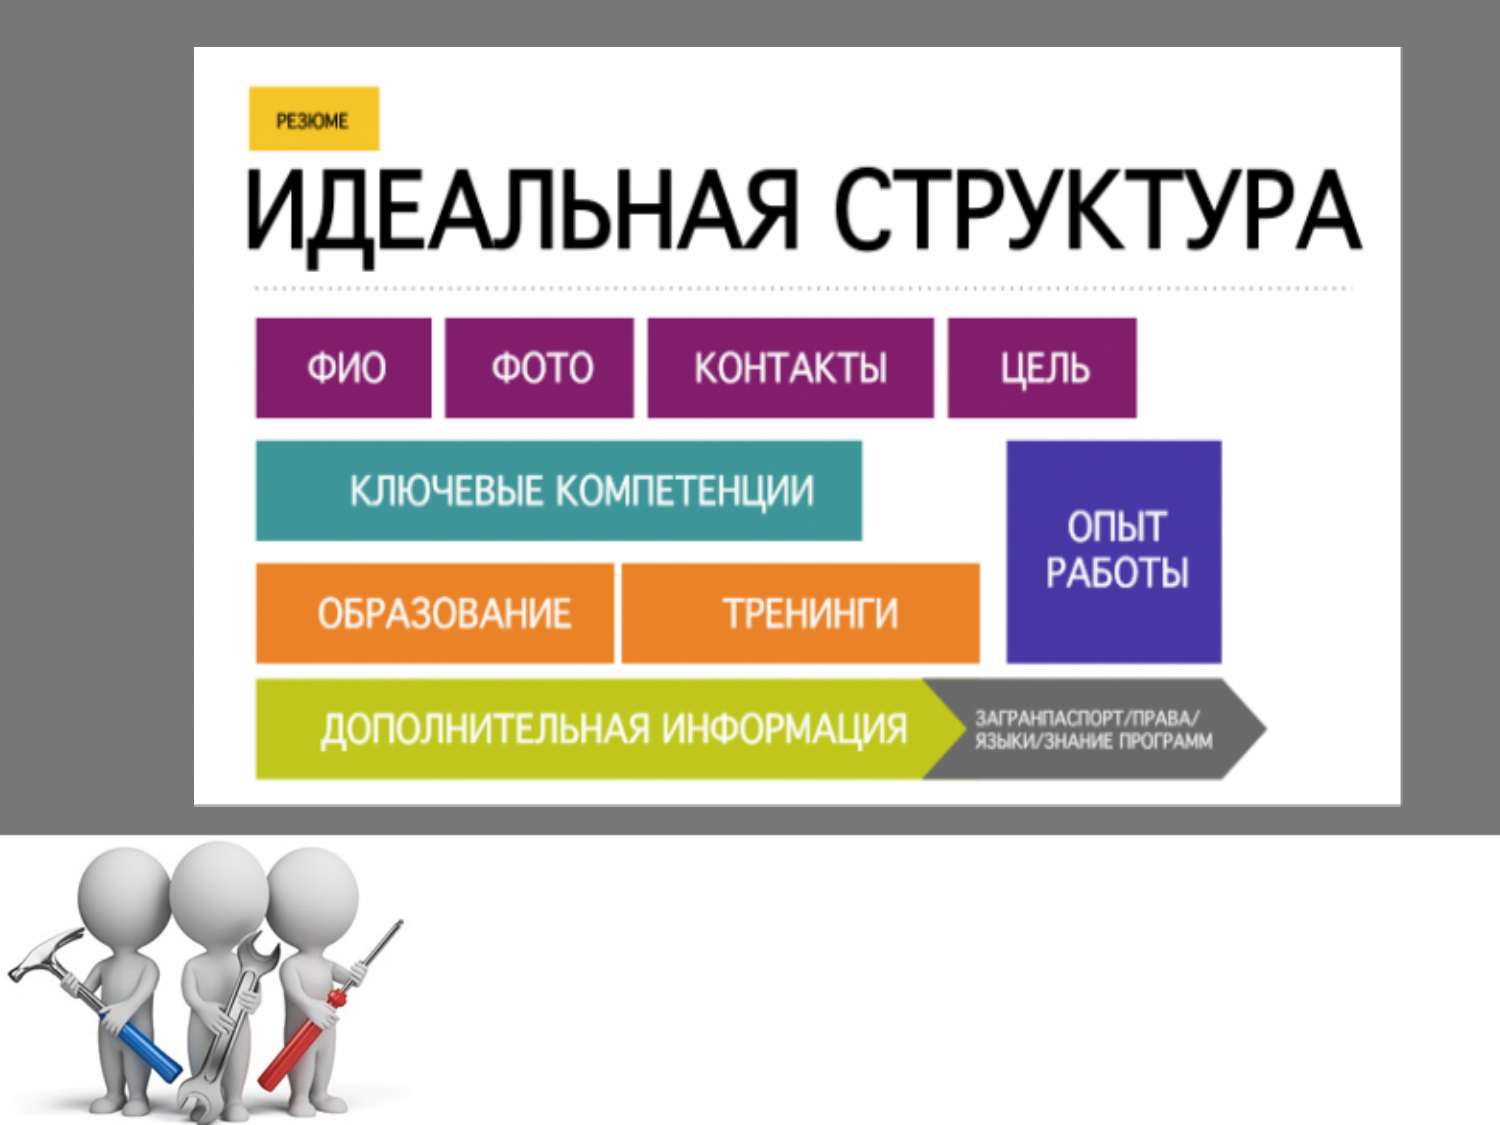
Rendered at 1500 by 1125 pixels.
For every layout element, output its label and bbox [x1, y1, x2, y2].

picture [0, 0, 1500, 1125]
list [194, 47, 1403, 807]
